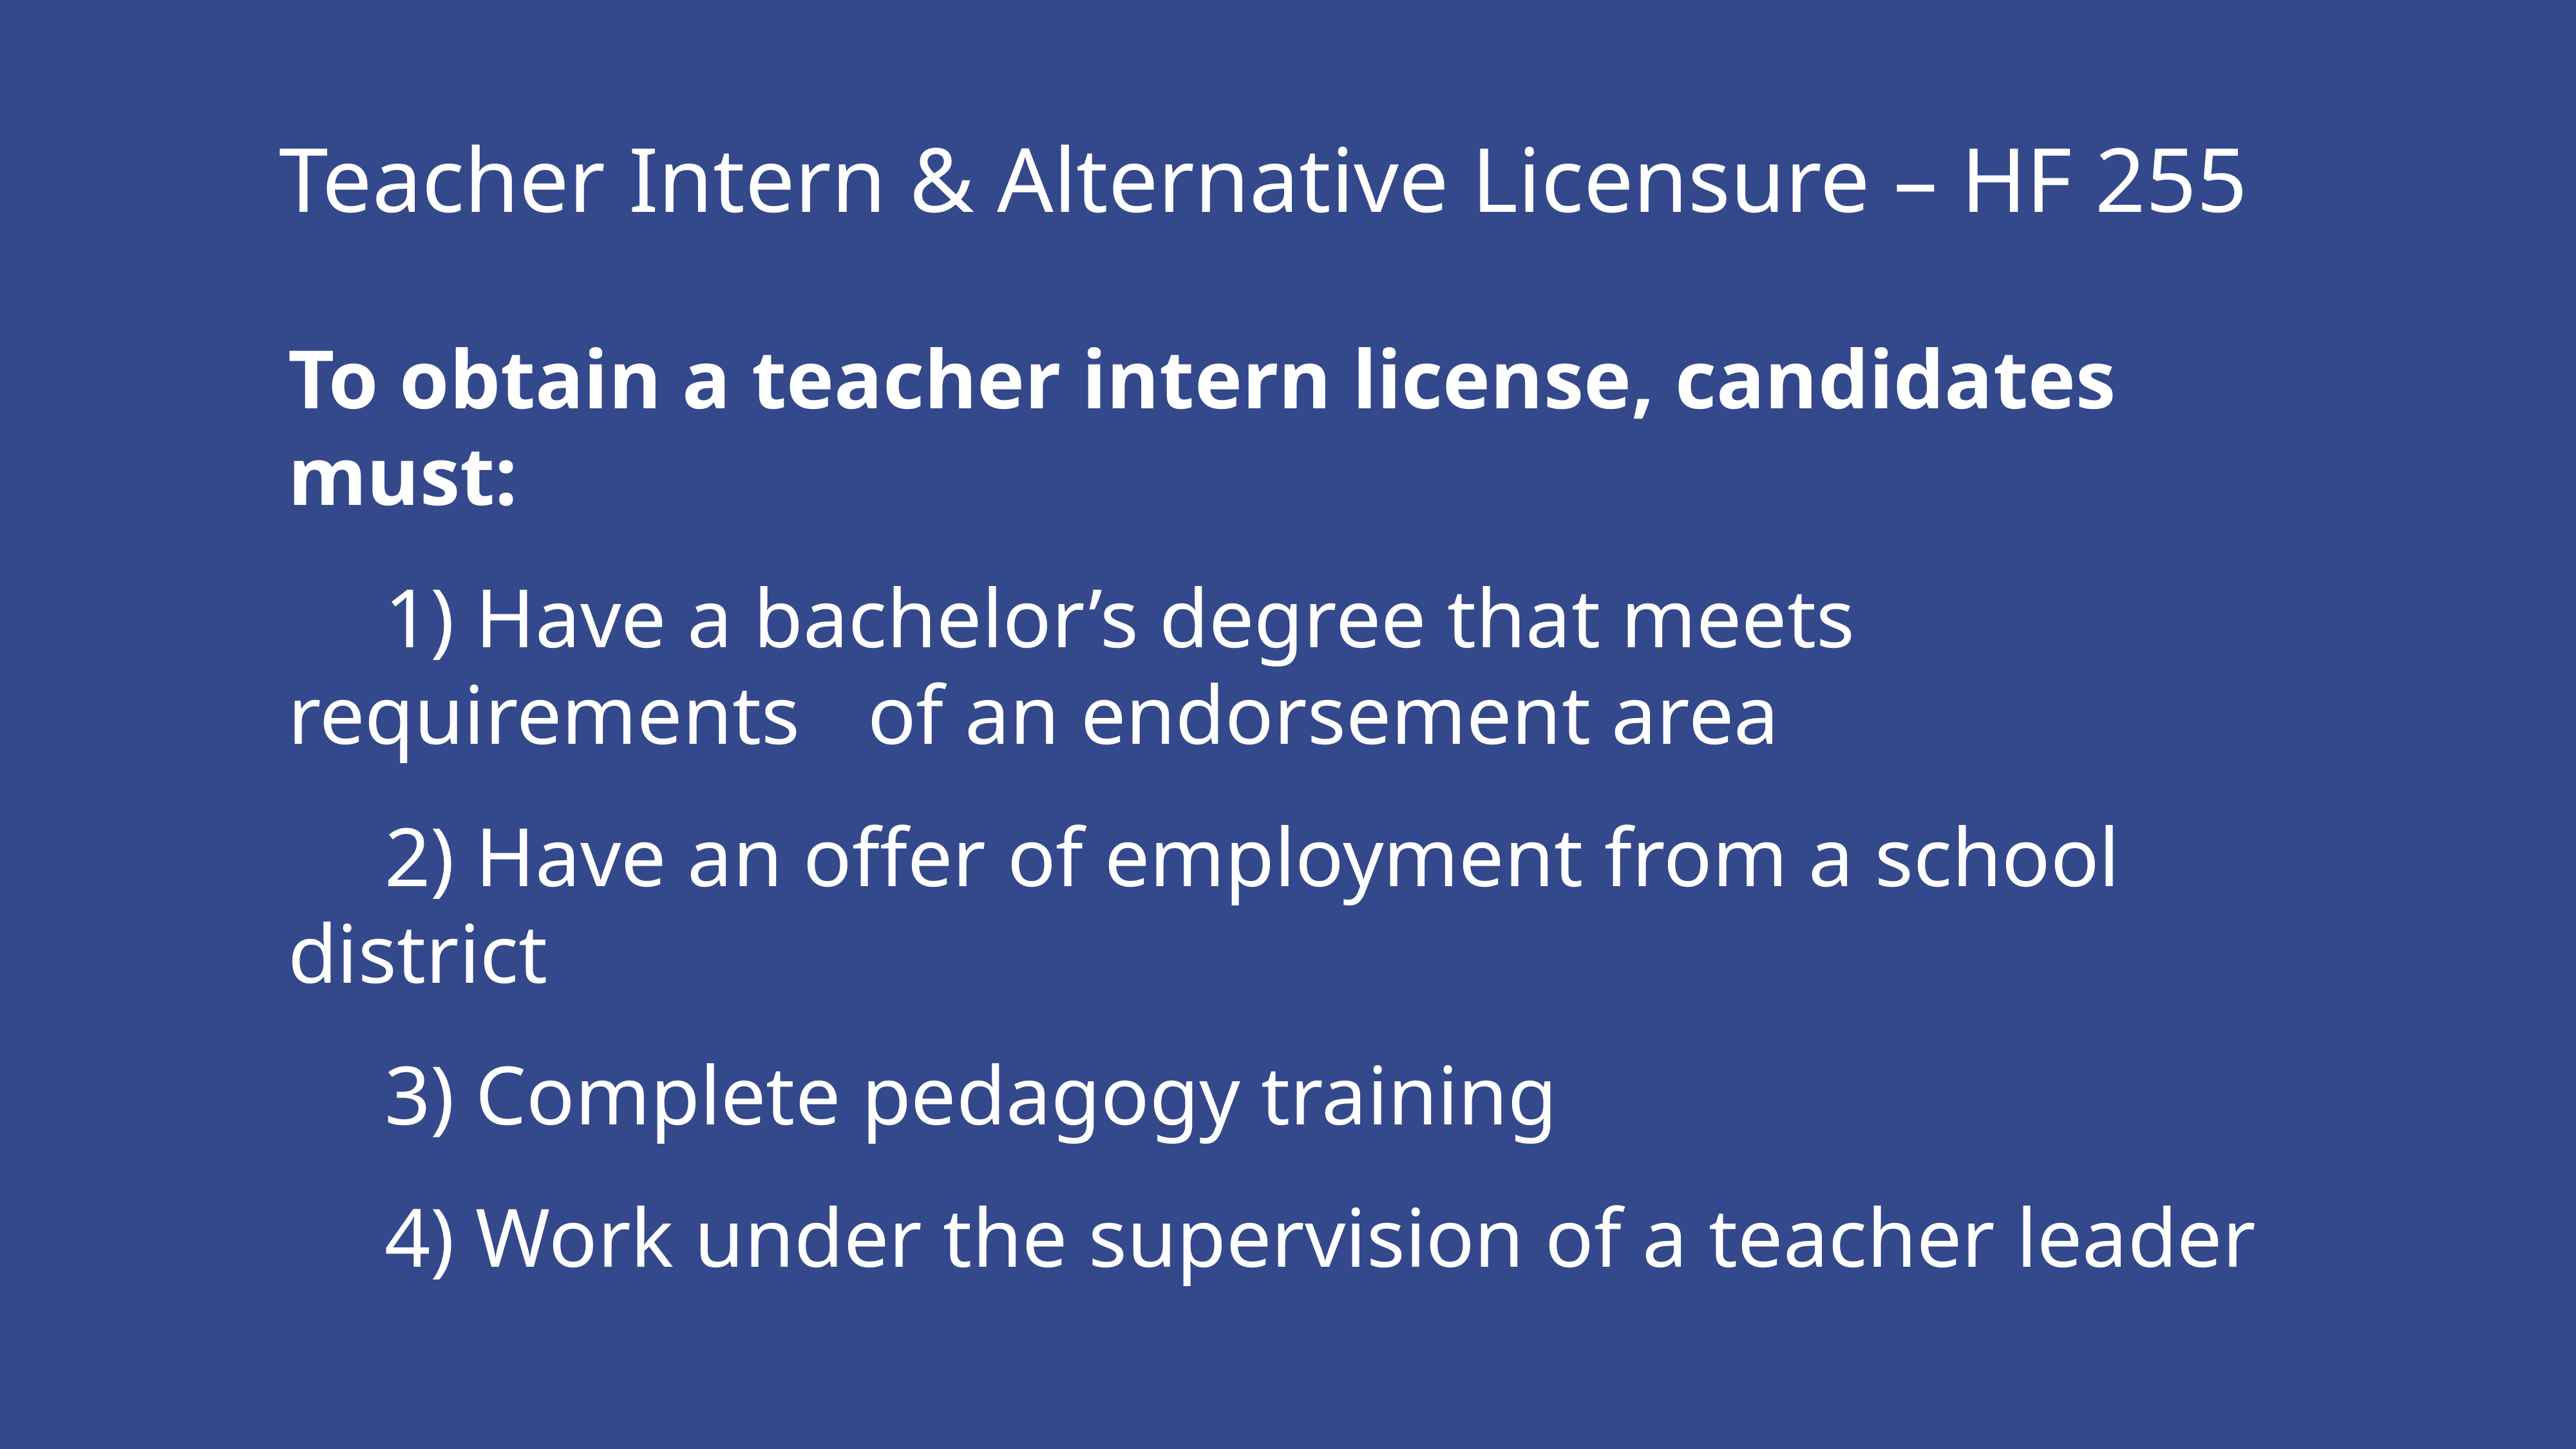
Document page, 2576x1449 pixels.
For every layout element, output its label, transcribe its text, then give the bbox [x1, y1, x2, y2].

text_box Teacher Intern & Alternative Licensure – HF 255 [180, 113, 2347, 230]
text_box To obtain a teacher intern license, candidates must: 1) Have a bachelor’s degree that meets requirements of an endorsement area 2) Have an offer of employment from a school district 3) Complete pedagogy training 4) Work under the supervision of a teacher leader [287, 328, 2347, 1449]
